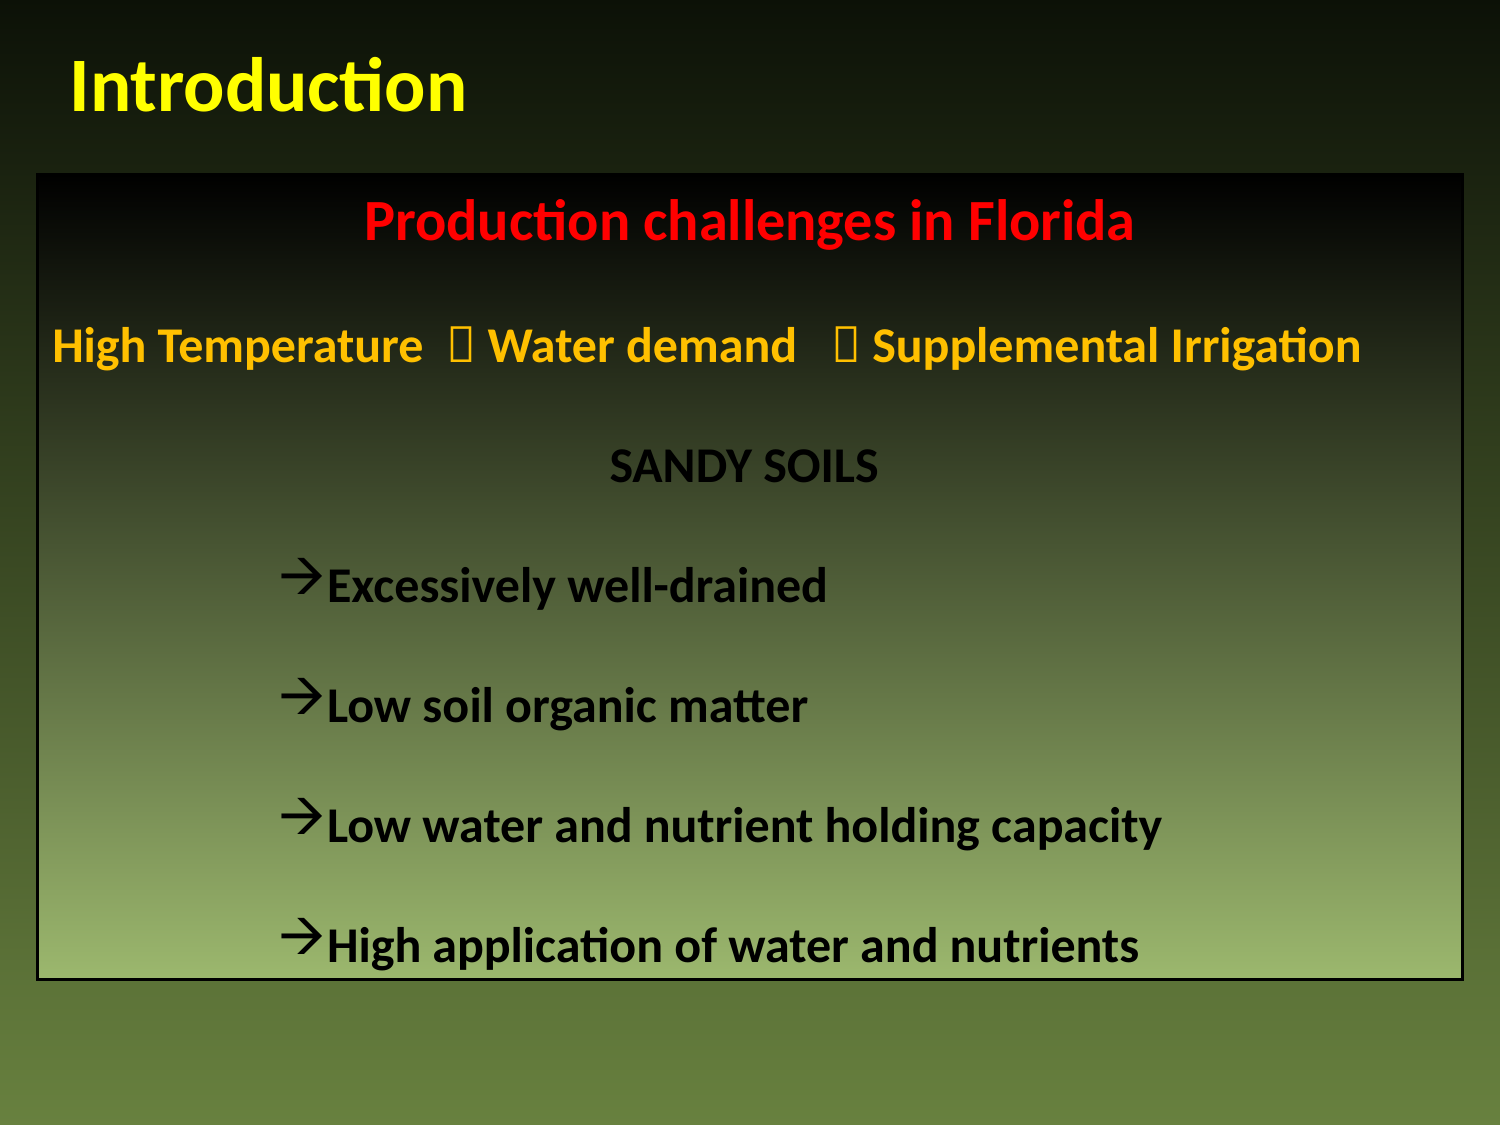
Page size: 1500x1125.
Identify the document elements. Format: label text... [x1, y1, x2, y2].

text_box Production challenges in Florida High Temperature  Water demand  Supplemental Irrigation SANDY SOILS Excessively well-drained Low soil organic matter Low water and nutrient holding capacity High application of water and nutrients [37, 174, 1463, 980]
text_box Introduction [37, 0, 1088, 135]
